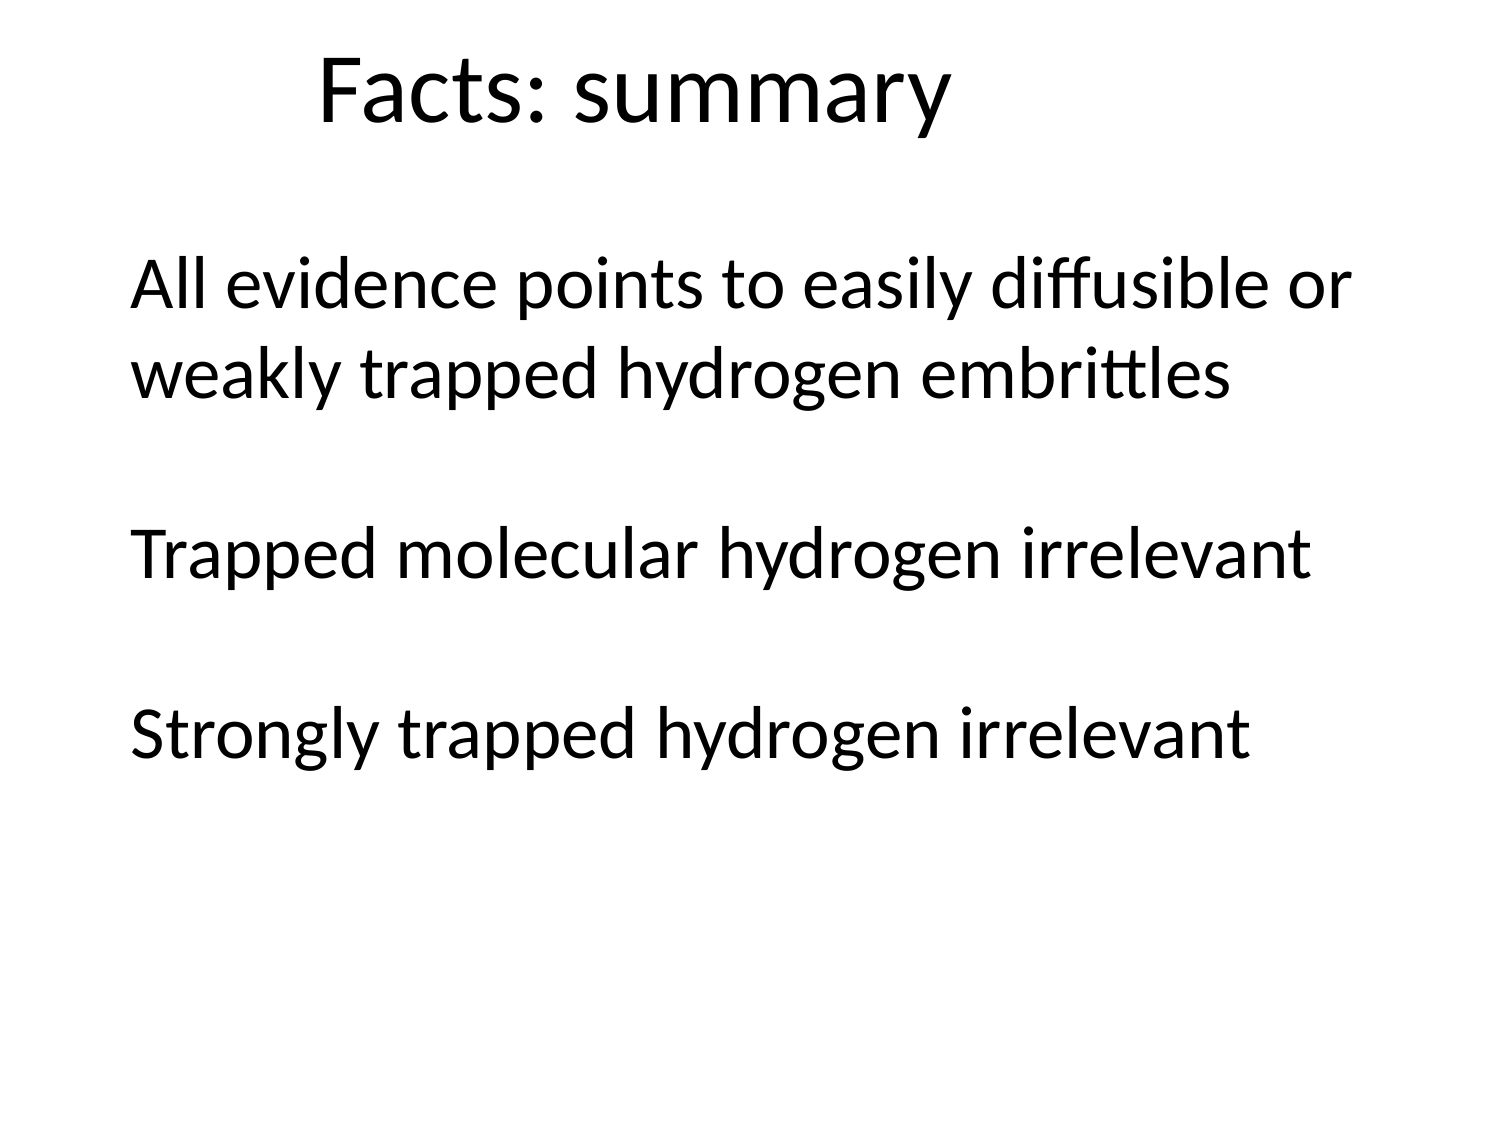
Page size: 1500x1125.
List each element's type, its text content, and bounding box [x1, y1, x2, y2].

text_box All evidence points to easily diffusible or weakly trapped hydrogen embrittles Trapped molecular hydrogen irrelevant Strongly trapped hydrogen irrelevant [115, 225, 1387, 781]
title Facts: summary [28, 31, 1243, 134]
